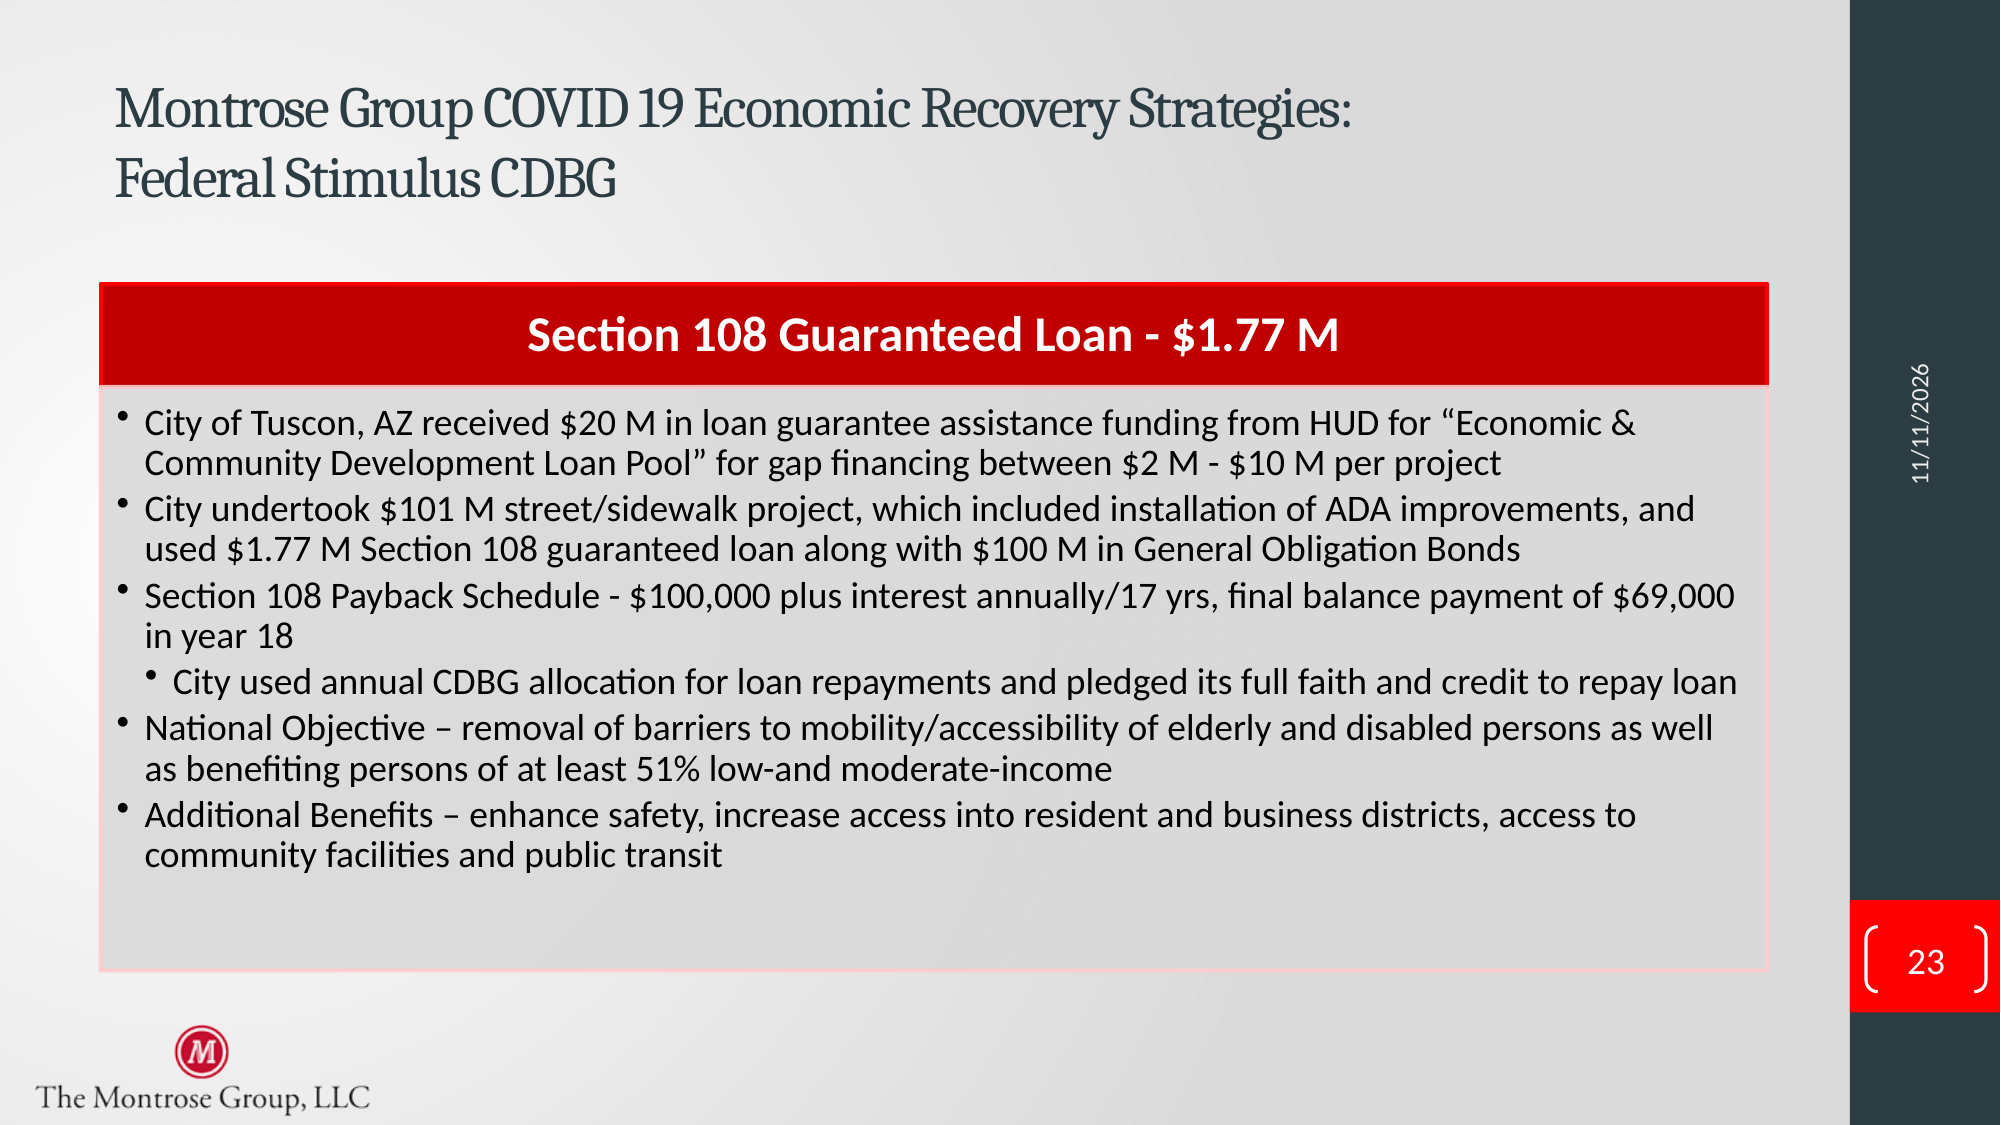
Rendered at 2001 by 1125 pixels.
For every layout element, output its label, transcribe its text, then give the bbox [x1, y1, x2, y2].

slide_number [1878, 100, 1959, 501]
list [100, 261, 1768, 993]
slide_number 23 [1864, 925, 1988, 994]
title Montrose Group COVID 19 Economic Recovery Strategies: Federal Stimulus CDBG [99, 45, 1767, 233]
picture [24, 1010, 469, 1125]
